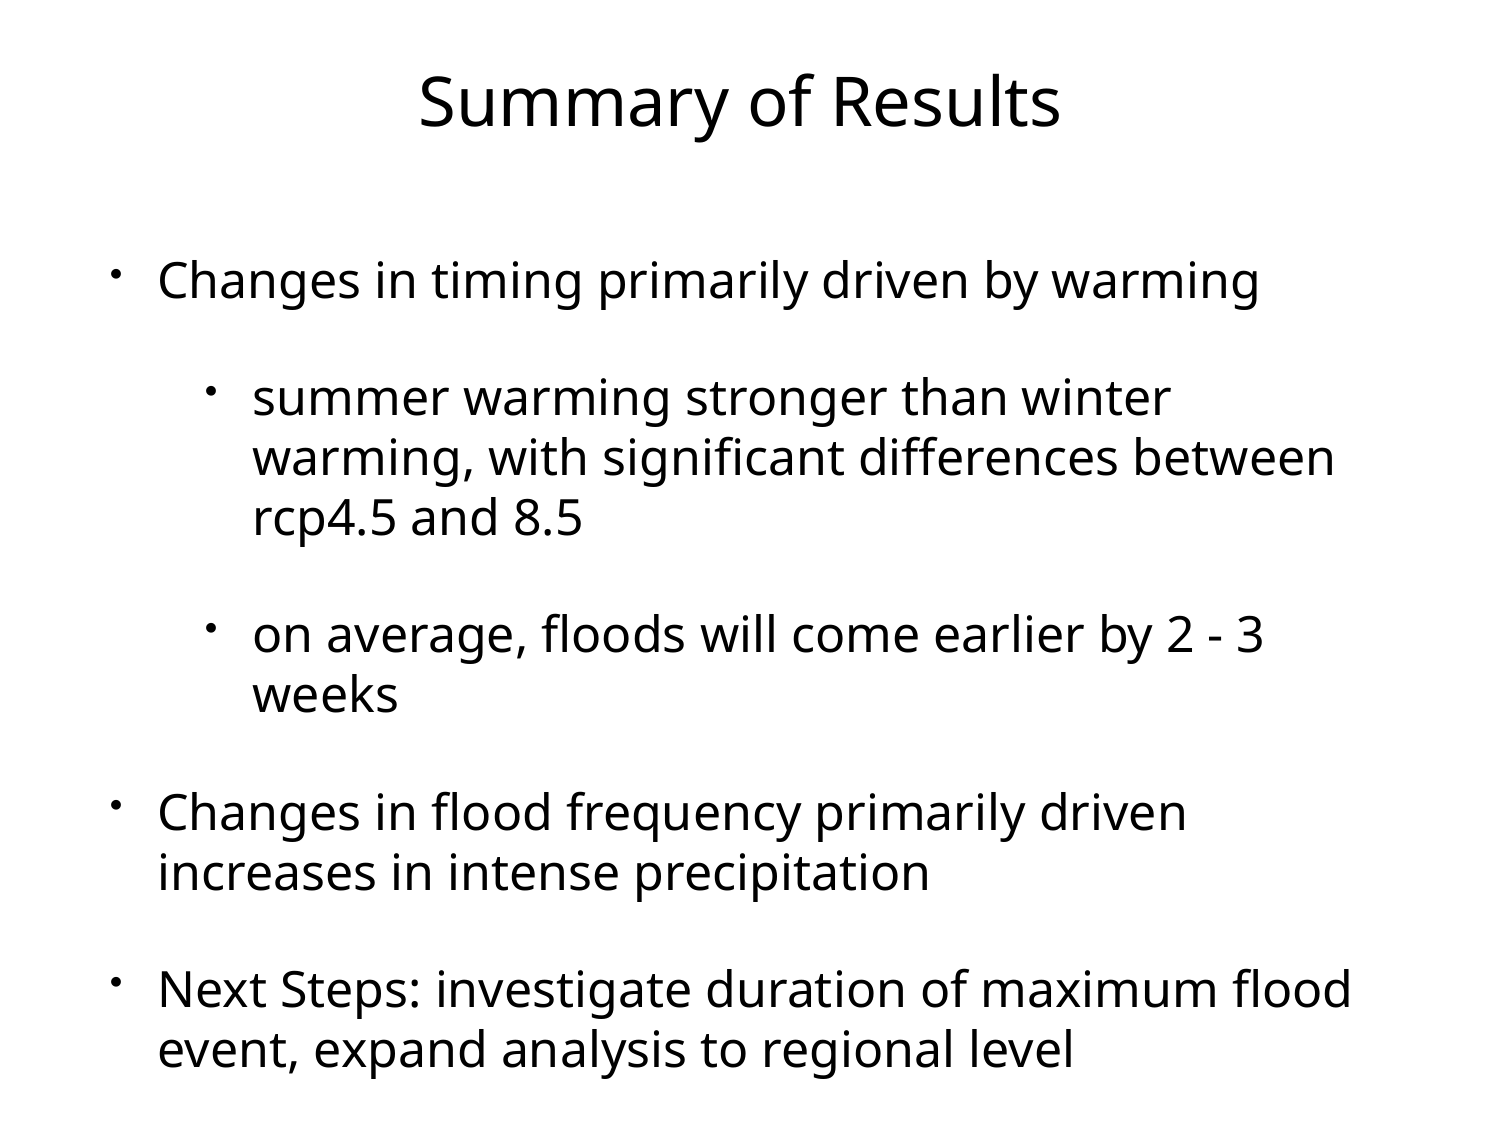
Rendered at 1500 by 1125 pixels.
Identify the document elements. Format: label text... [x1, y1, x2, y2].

list Changes in timing primarily driven by warming summer warming stronger than winter warming, with significant differences between rcp4.5 and 8.5 on average, floods will come earlier by 2 - 3 weeks Changes in flood frequency primarily driven increases in intense precipitation Next Steps: investigate duration of maximum flood event, expand analysis to regional level [109, 299, 1391, 1026]
title Summary of Results [109, 50, 1391, 148]
